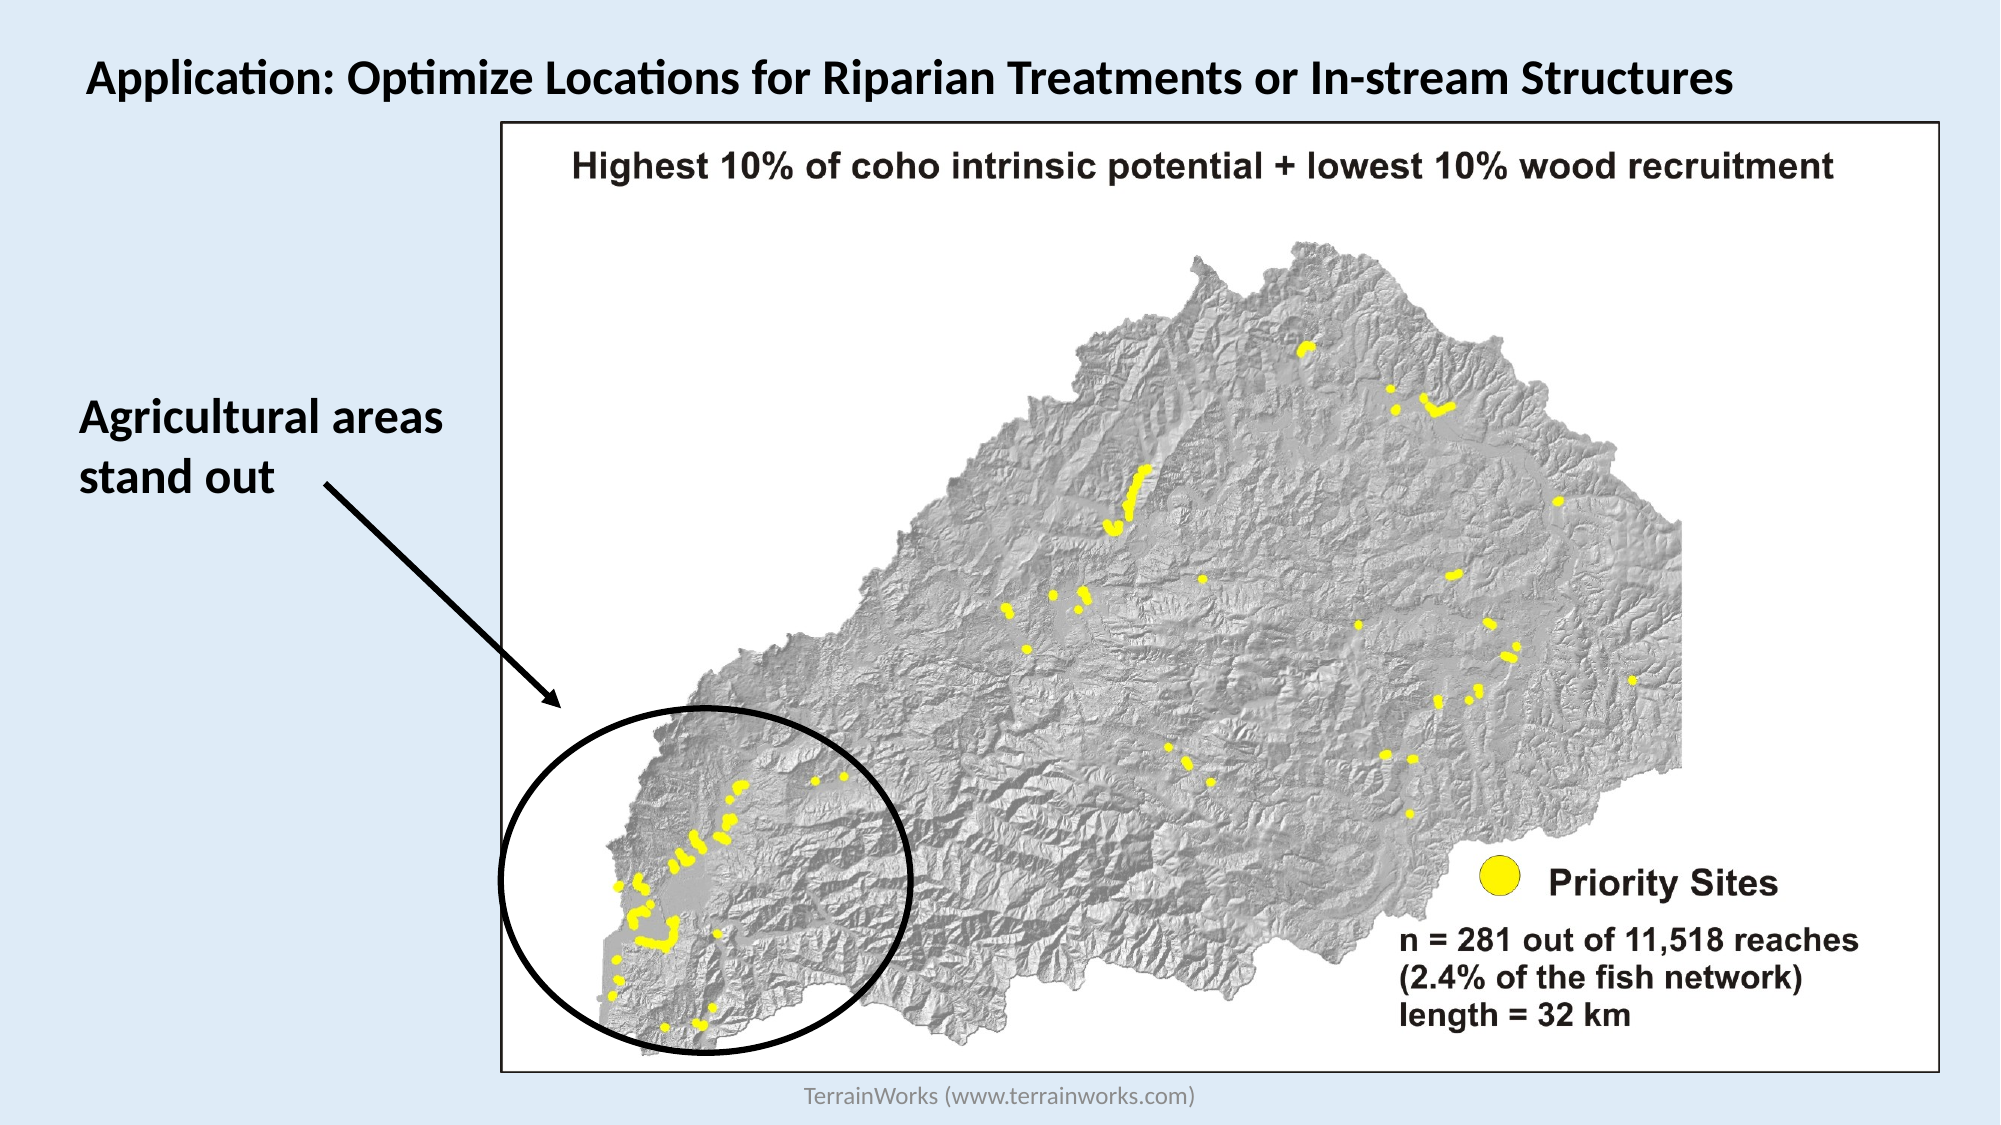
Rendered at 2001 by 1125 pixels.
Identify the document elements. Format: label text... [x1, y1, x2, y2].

footer TerrainWorks (www.terrainworks.com) [662, 1073, 1338, 1125]
text_box Application: Optimize Locations for Riparian Treatments or In-stream Structures [71, 36, 1750, 112]
text_box Agricultural areas stand out [64, 375, 471, 511]
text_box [324, 483, 561, 709]
picture [500, 121, 1940, 1073]
